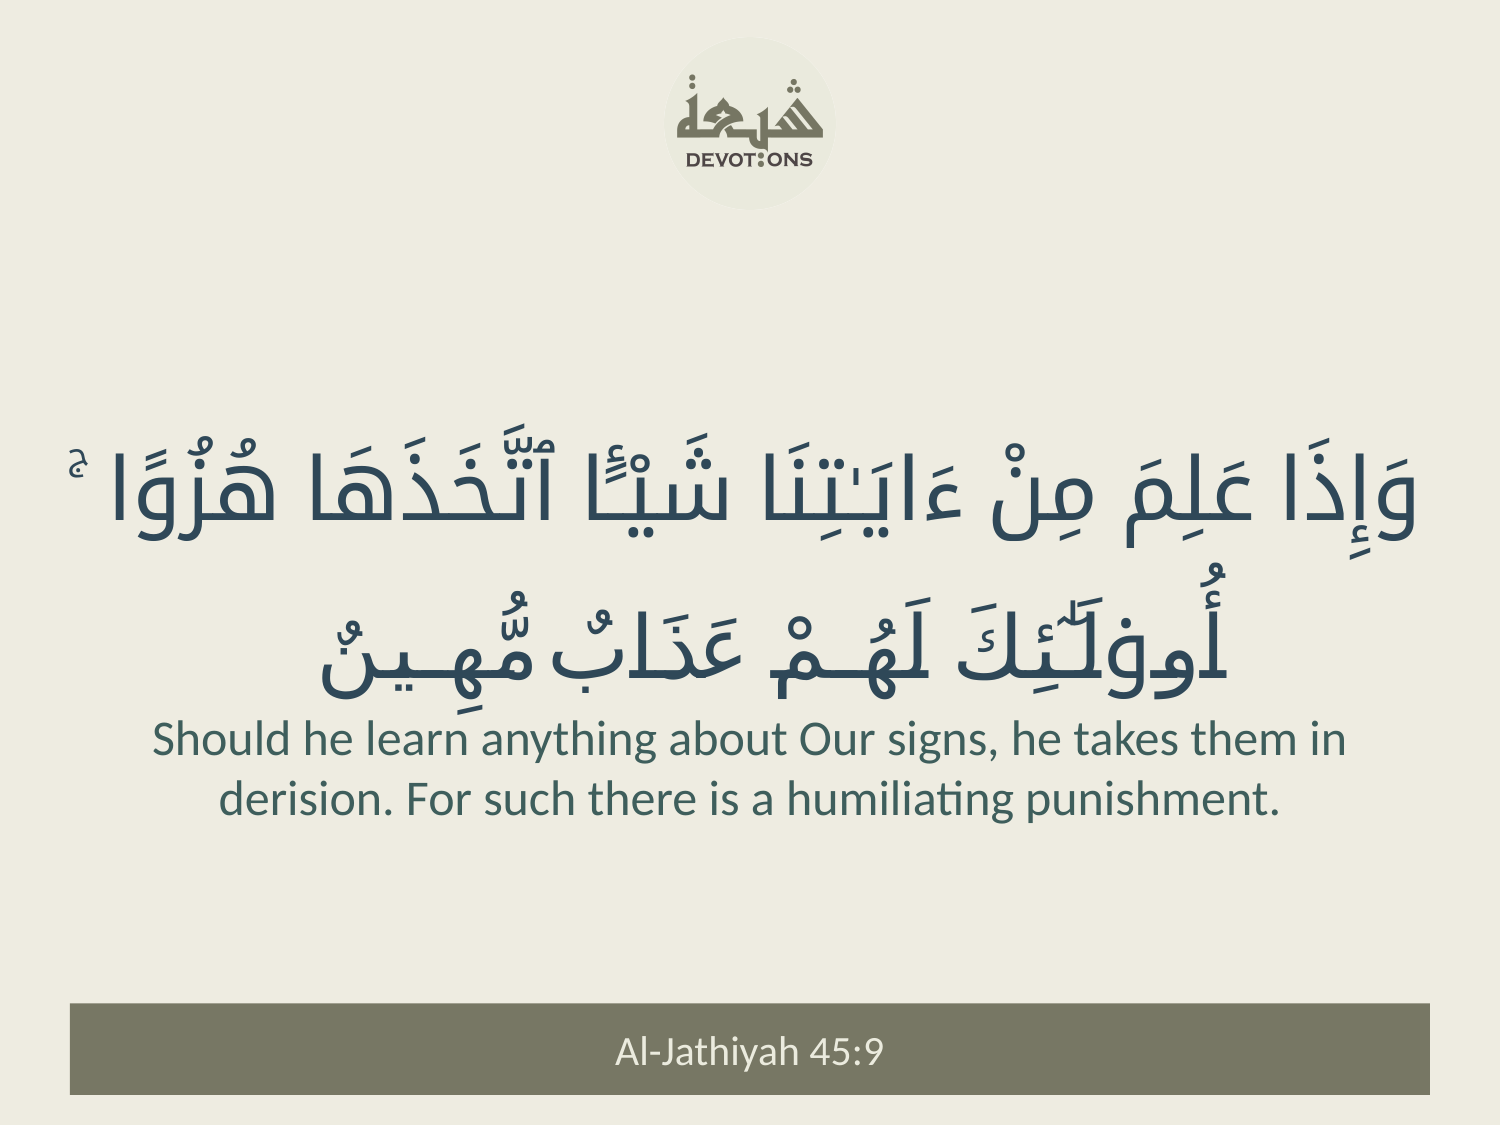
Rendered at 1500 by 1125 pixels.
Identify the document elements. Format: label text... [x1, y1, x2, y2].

list وَإِذَا عَلِمَ مِنْ ءَايَـٰتِنَا شَيْـًٔا ٱتَّخَذَهَا هُزُوًا ۚ أُو۟لَـٰٓئِكَ لَهُمْ عَذَابٌ مُّهِينٌ Should he learn anything about Our signs, he takes them in derision. For such there is a humiliating punishment. [69, 203, 1430, 1003]
picture [656, 29, 844, 203]
list Al-Jathiyah 45:9 [69, 1003, 1430, 1095]
